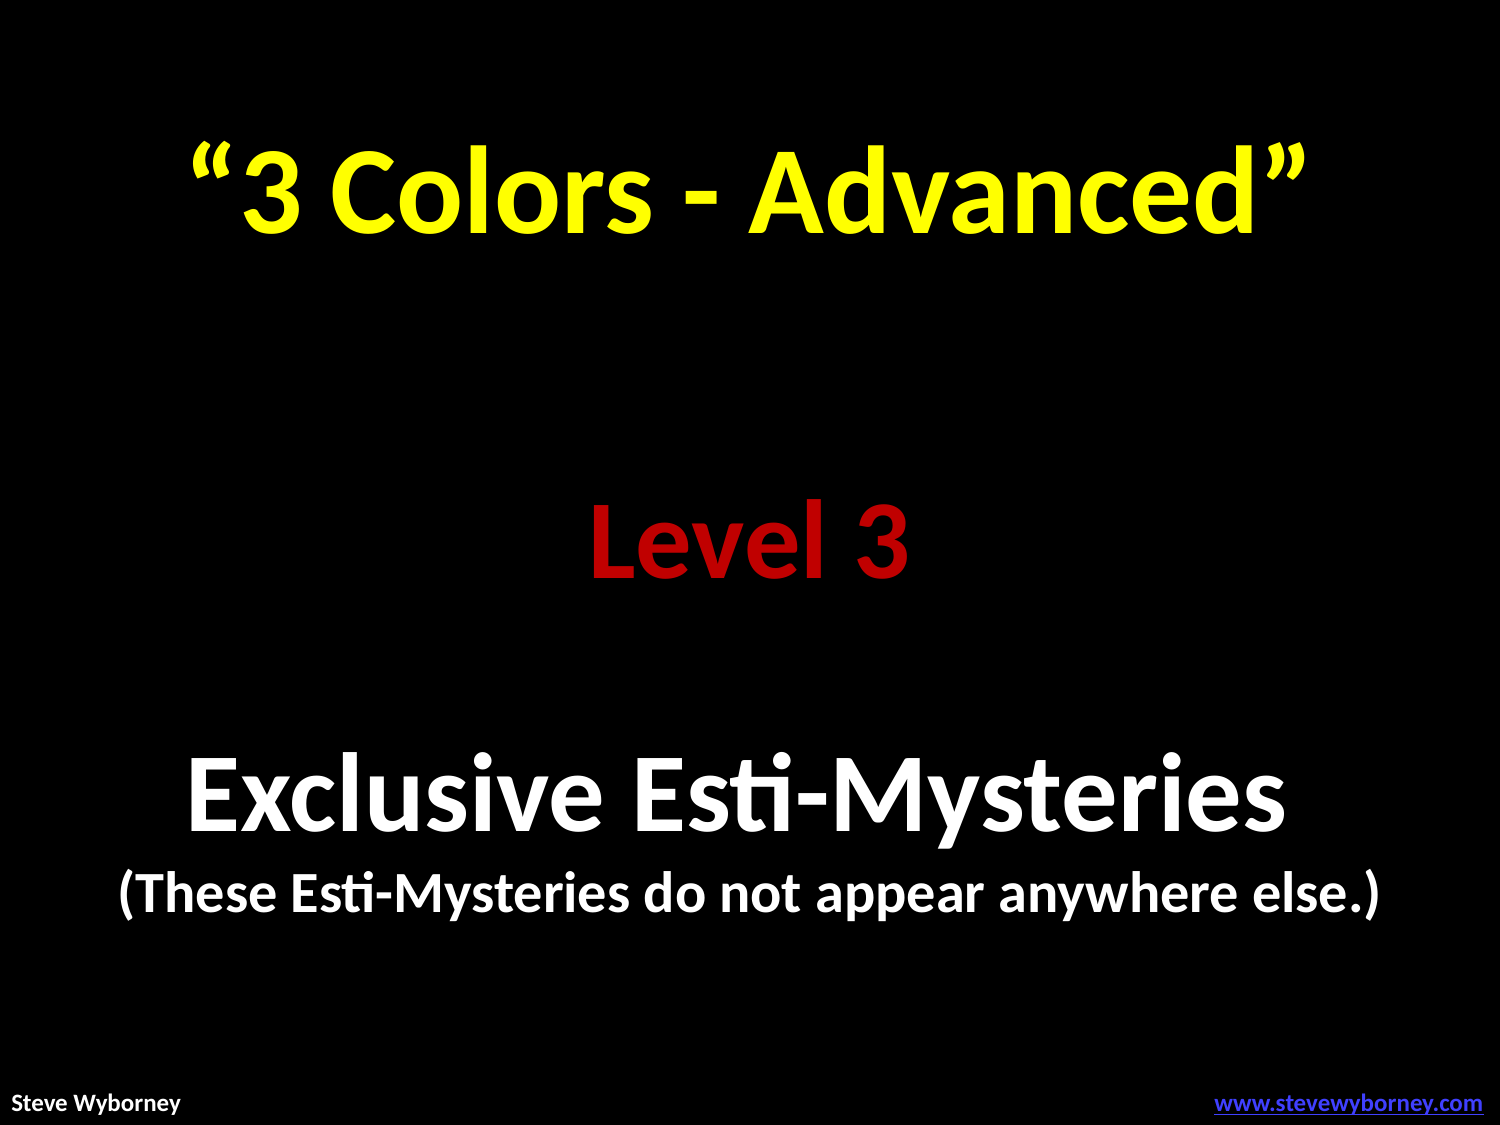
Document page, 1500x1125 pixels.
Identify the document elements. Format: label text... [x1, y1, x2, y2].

text_box Level 3 [0, 412, 1500, 654]
text_box Exclusive Esti-Mysteries (These Esti-Mysteries do not appear anywhere else.) [0, 700, 1500, 942]
text_box “3 Colors - Advanced” [0, 62, 1500, 304]
text_box www.stevewyborney.com [1199, 1079, 1499, 1125]
text_box Steve Wyborney [0, 1079, 196, 1125]
